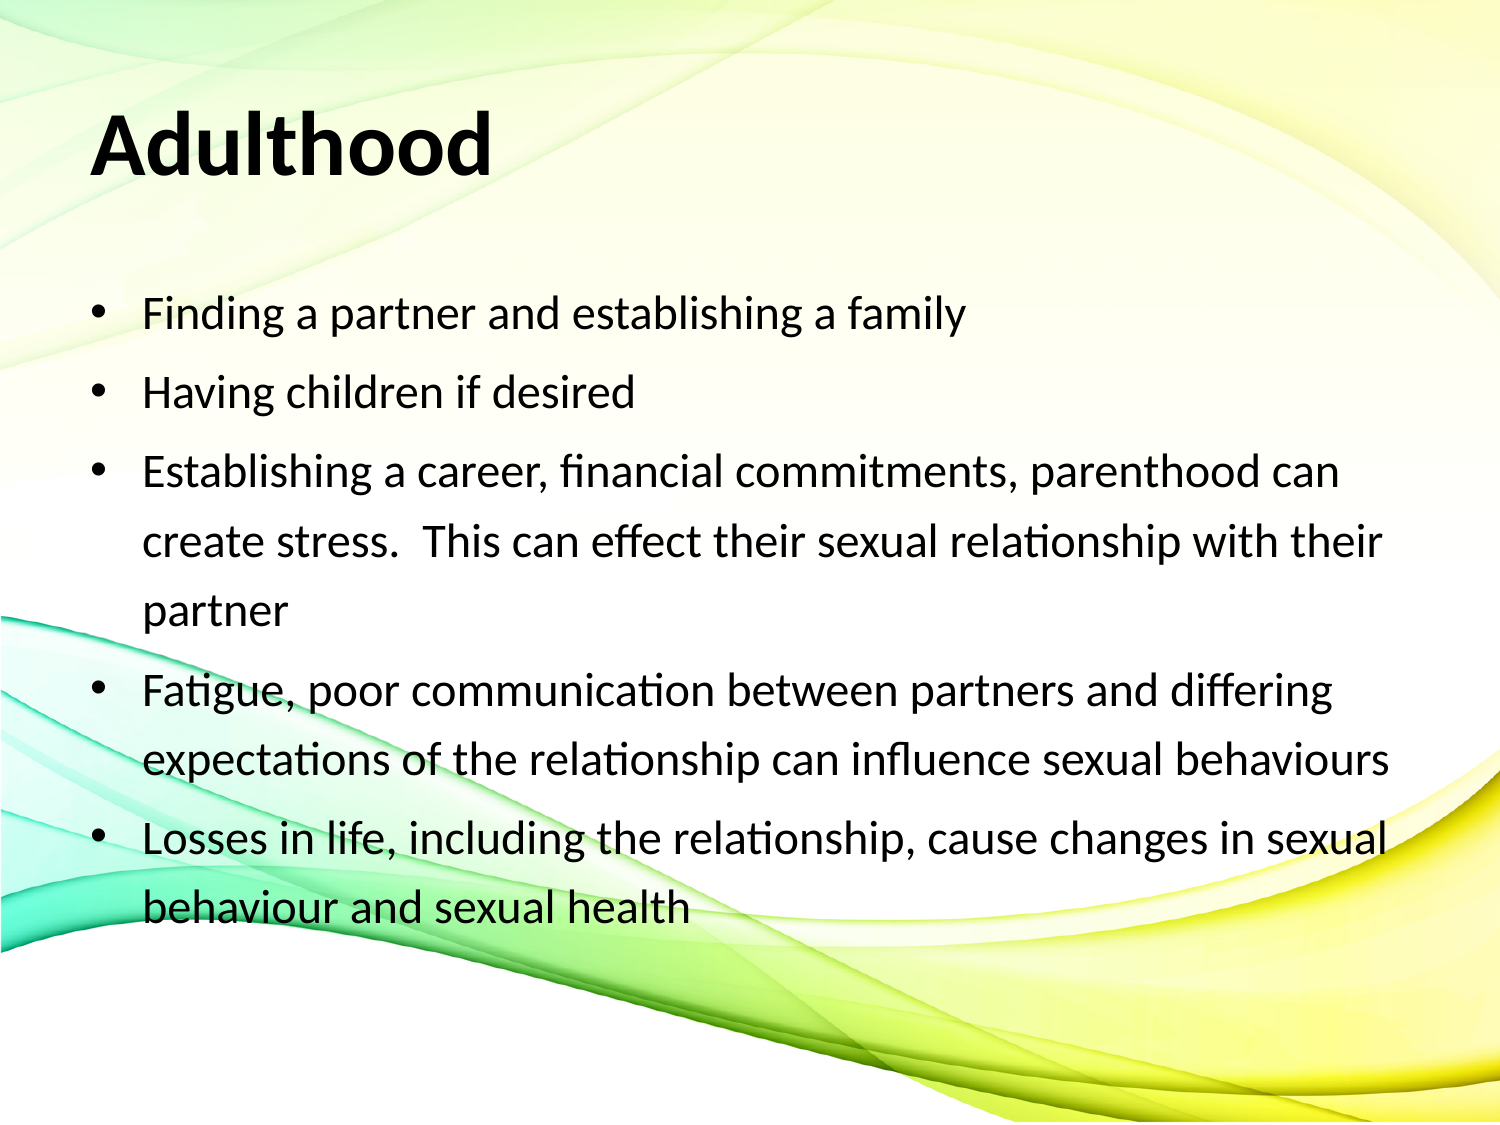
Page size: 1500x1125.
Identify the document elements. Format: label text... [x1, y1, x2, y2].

title Adulthood [75, 45, 1425, 233]
list Finding a partner and establishing a family Having children if desired Establishing a career, financial commitments, parenthood can create stress. This can effect their sexual relationship with their partner Fatigue, poor communication between partners and differing expectations of the relationship can influence sexual behaviours Losses in life, including the relationship, cause changes in sexual behaviour and sexual health [75, 262, 1425, 1005]
picture [0, 0, 1500, 1125]
